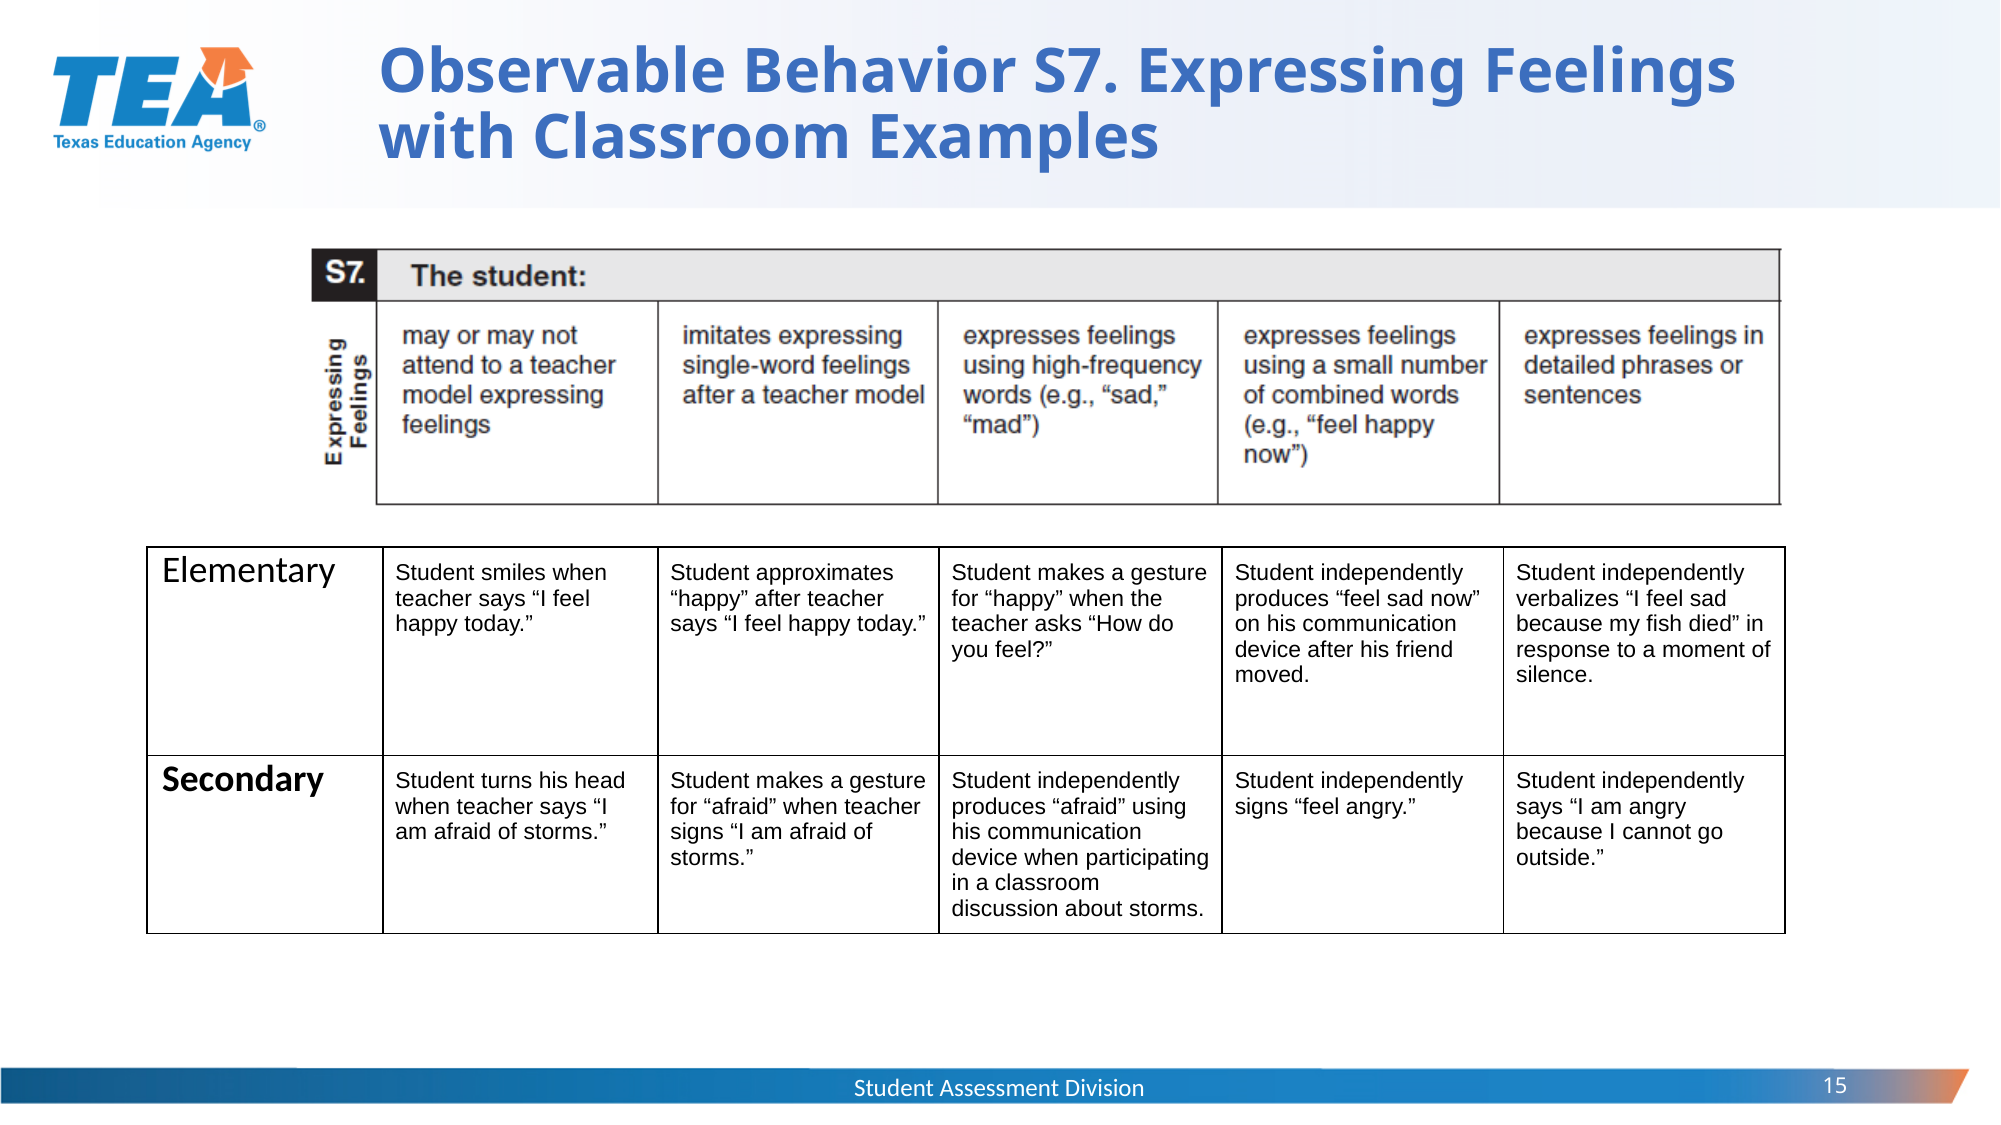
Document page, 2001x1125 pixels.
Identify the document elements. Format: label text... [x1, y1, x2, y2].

table_header Student independently verbalizes “I feel sad because my fish died” in response to a moment of silence. [1504, 548, 1784, 755]
table_header Student approximates “happy” after teacher says “I feel happy today.” [659, 548, 938, 755]
picture [0, 0, 2001, 1125]
table_cell Student independently says “I am angry because I cannot go outside.” [1504, 756, 1784, 933]
table_header Student independently produces “feel sad now” on his communication device after his friend moved. [1223, 548, 1503, 755]
table_cell Student independently produces “afraid” using his communication device when participating in a classroom discussion about storms. [940, 756, 1221, 933]
table_cell Student independently signs “feel angry.” [1223, 756, 1503, 933]
title Observable Behavior S7. Expressing Feelings with Classroom Examples [363, 30, 1880, 181]
slide_number 15 [1412, 1071, 1863, 1103]
table_cell Secondary [148, 756, 382, 933]
table_cell Student turns his head when teacher says “I am afraid of storms.” [384, 756, 657, 933]
footer Student Assessment Division [662, 1071, 1338, 1103]
table_header Elementary [148, 548, 382, 755]
table_header Student makes a gesture for “happy” when the teacher asks “How do you feel?” [940, 548, 1221, 755]
table_header Student smiles when teacher says “I feel happy today.” [384, 548, 657, 755]
table_cell Student makes a gesture for “afraid” when teacher signs “I am afraid of storms.” [659, 756, 938, 933]
